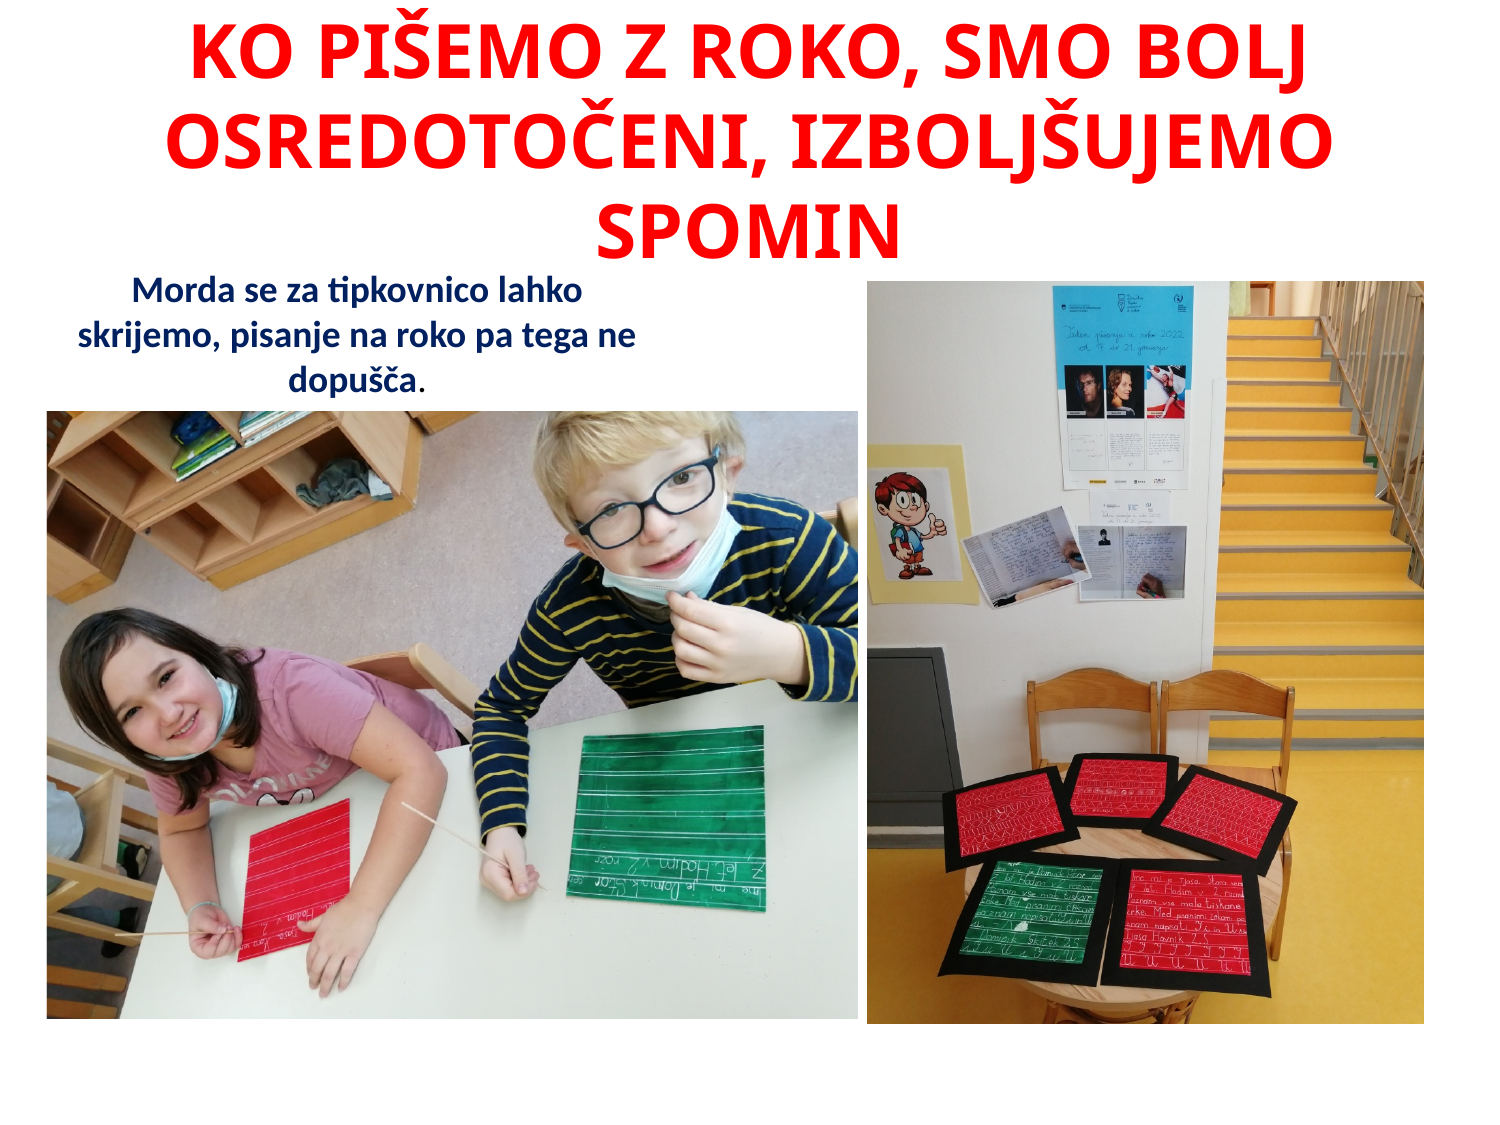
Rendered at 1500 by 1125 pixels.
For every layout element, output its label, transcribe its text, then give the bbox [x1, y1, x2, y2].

title KO PIŠEMO Z ROKO, SMO BOLJ OSREDOTOČENI, IZBOLJŠUJEMO SPOMIN [75, 45, 1425, 233]
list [866, 280, 1425, 1024]
text_box Morda se za tipkovnico lahko skrijemo, pisanje na roko pa tega ne dopušča. [46, 257, 668, 408]
picture [48, 308, 857, 1121]
